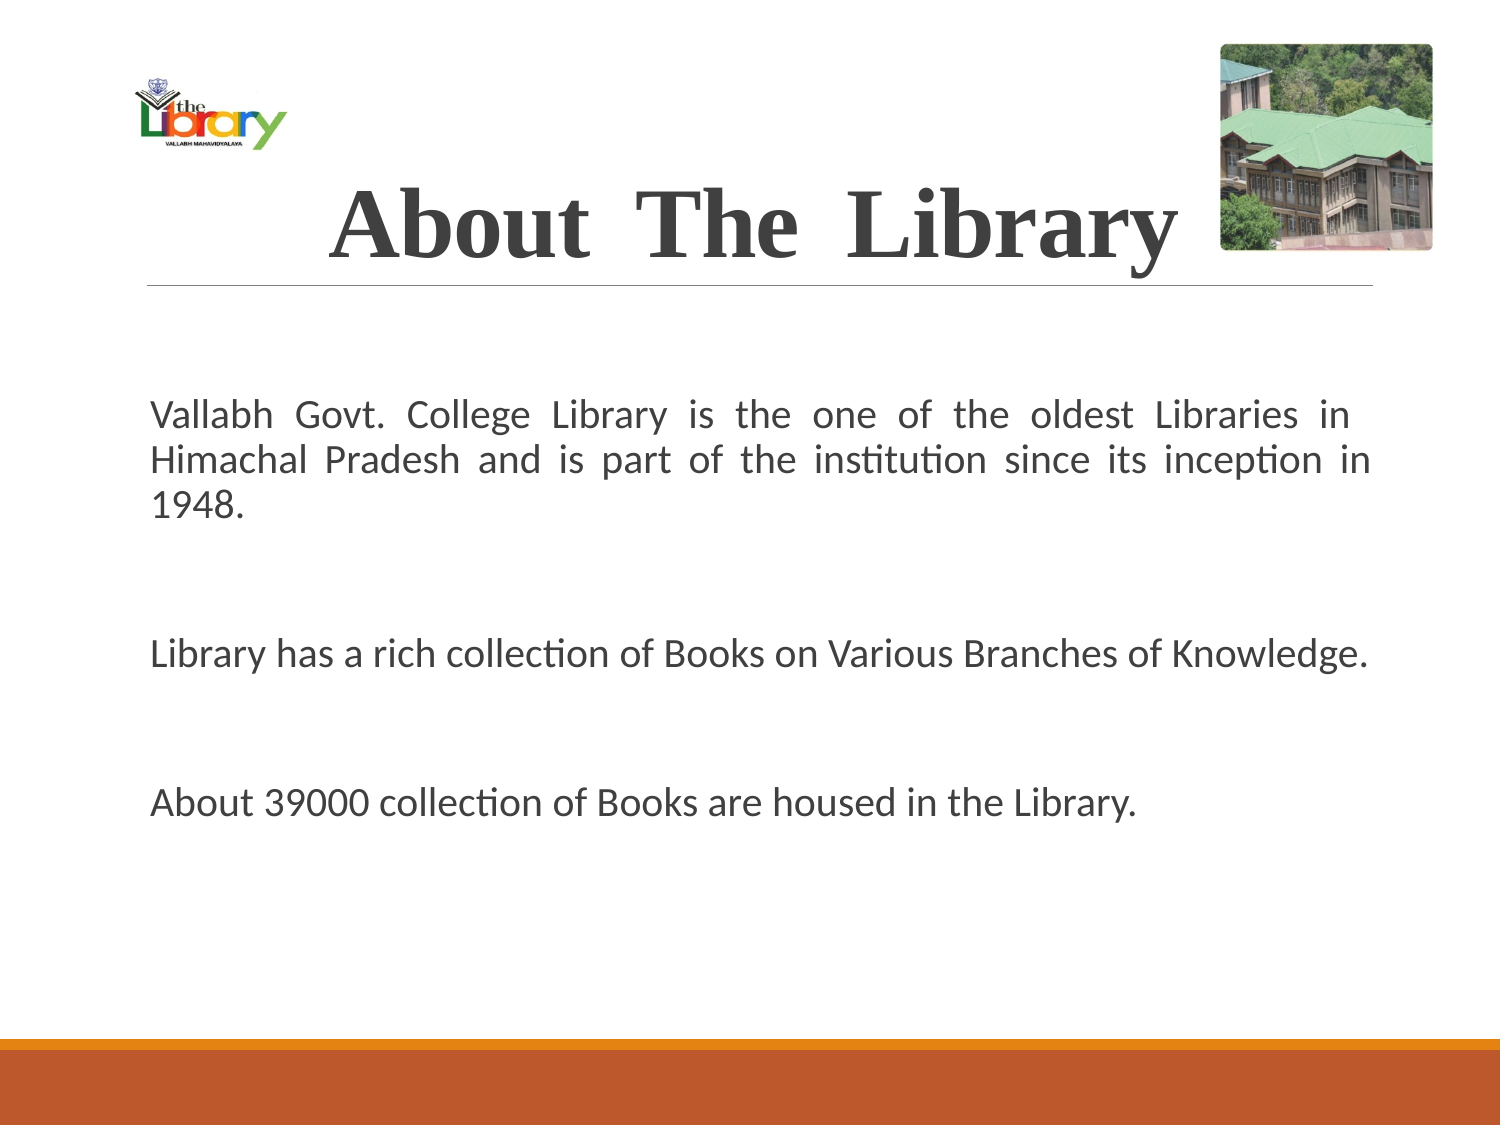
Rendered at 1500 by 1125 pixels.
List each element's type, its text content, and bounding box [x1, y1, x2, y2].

title About The Library [135, 47, 1373, 285]
list Vallabh Govt. College Library is the one of the oldest Libraries in Himachal Pradesh and is part of the institution since its inception in 1948. Library has a rich collection of Books on Various Branches of Knowledge. About 39000 collection of Books are housed in the Library. [135, 306, 1373, 967]
picture [1211, 36, 1437, 263]
picture [124, 46, 288, 198]
